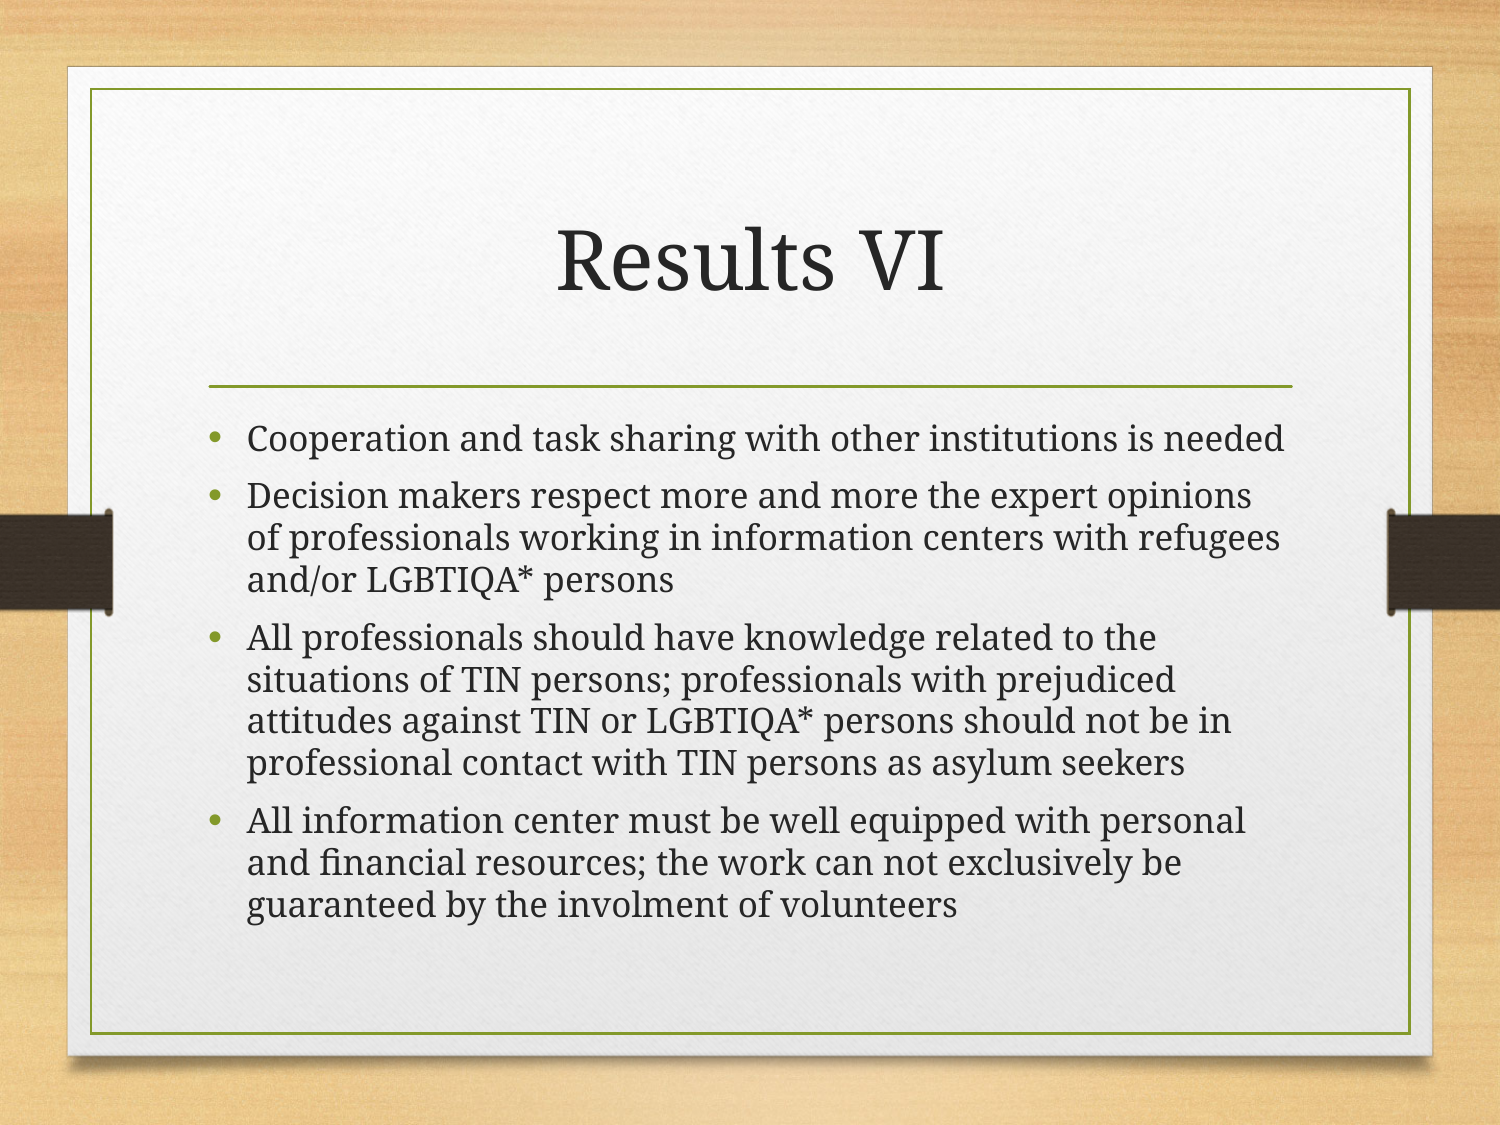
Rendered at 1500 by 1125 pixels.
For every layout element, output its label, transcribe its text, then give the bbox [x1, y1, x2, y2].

list Cooperation and task sharing with other institutions is needed Decision makers respect more and more the expert opinions of professionals working in information centers with refugees and/or LGBTIQA* persons All professionals should have knowledge related to the situations of TIN persons; professionals with prejudiced attitudes against TIN or LGBTIQA* persons should not be in professional contact with TIN persons as asylum seekers All information center must be well equipped with personal and financial resources; the work can not exclusively be guaranteed by the involment of volunteers [193, 408, 1309, 974]
picture [0, 0, 1500, 1125]
title Results VI [193, 150, 1309, 365]
